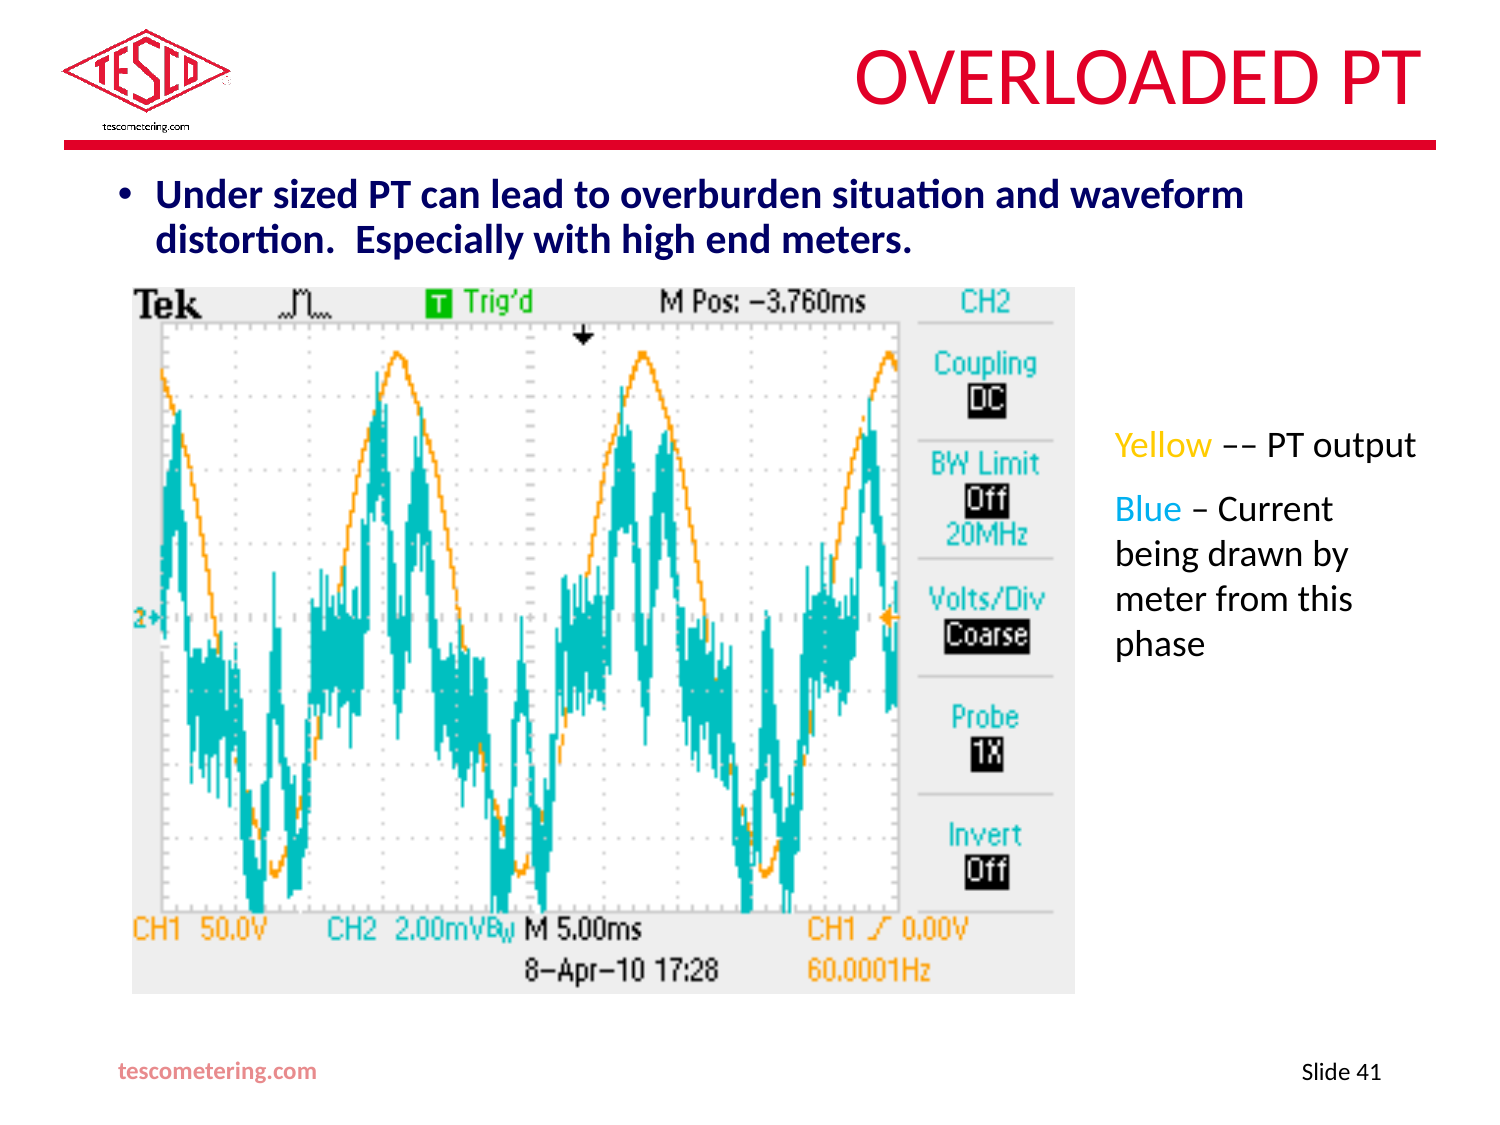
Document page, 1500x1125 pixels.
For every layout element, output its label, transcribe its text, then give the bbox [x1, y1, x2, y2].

list Under sized PT can lead to overburden situation and waveform distortion. Especially with high end meters. [102, 165, 1397, 960]
title Overloaded PT [255, 22, 1438, 134]
slide_number Slide 41 [1059, 1042, 1397, 1103]
footer tescometering.com [103, 1039, 610, 1100]
text_box Yellow –– PT output Blue – Current being drawn by meter from this phase [1100, 412, 1438, 671]
picture [61, 29, 231, 133]
picture [132, 287, 1075, 994]
